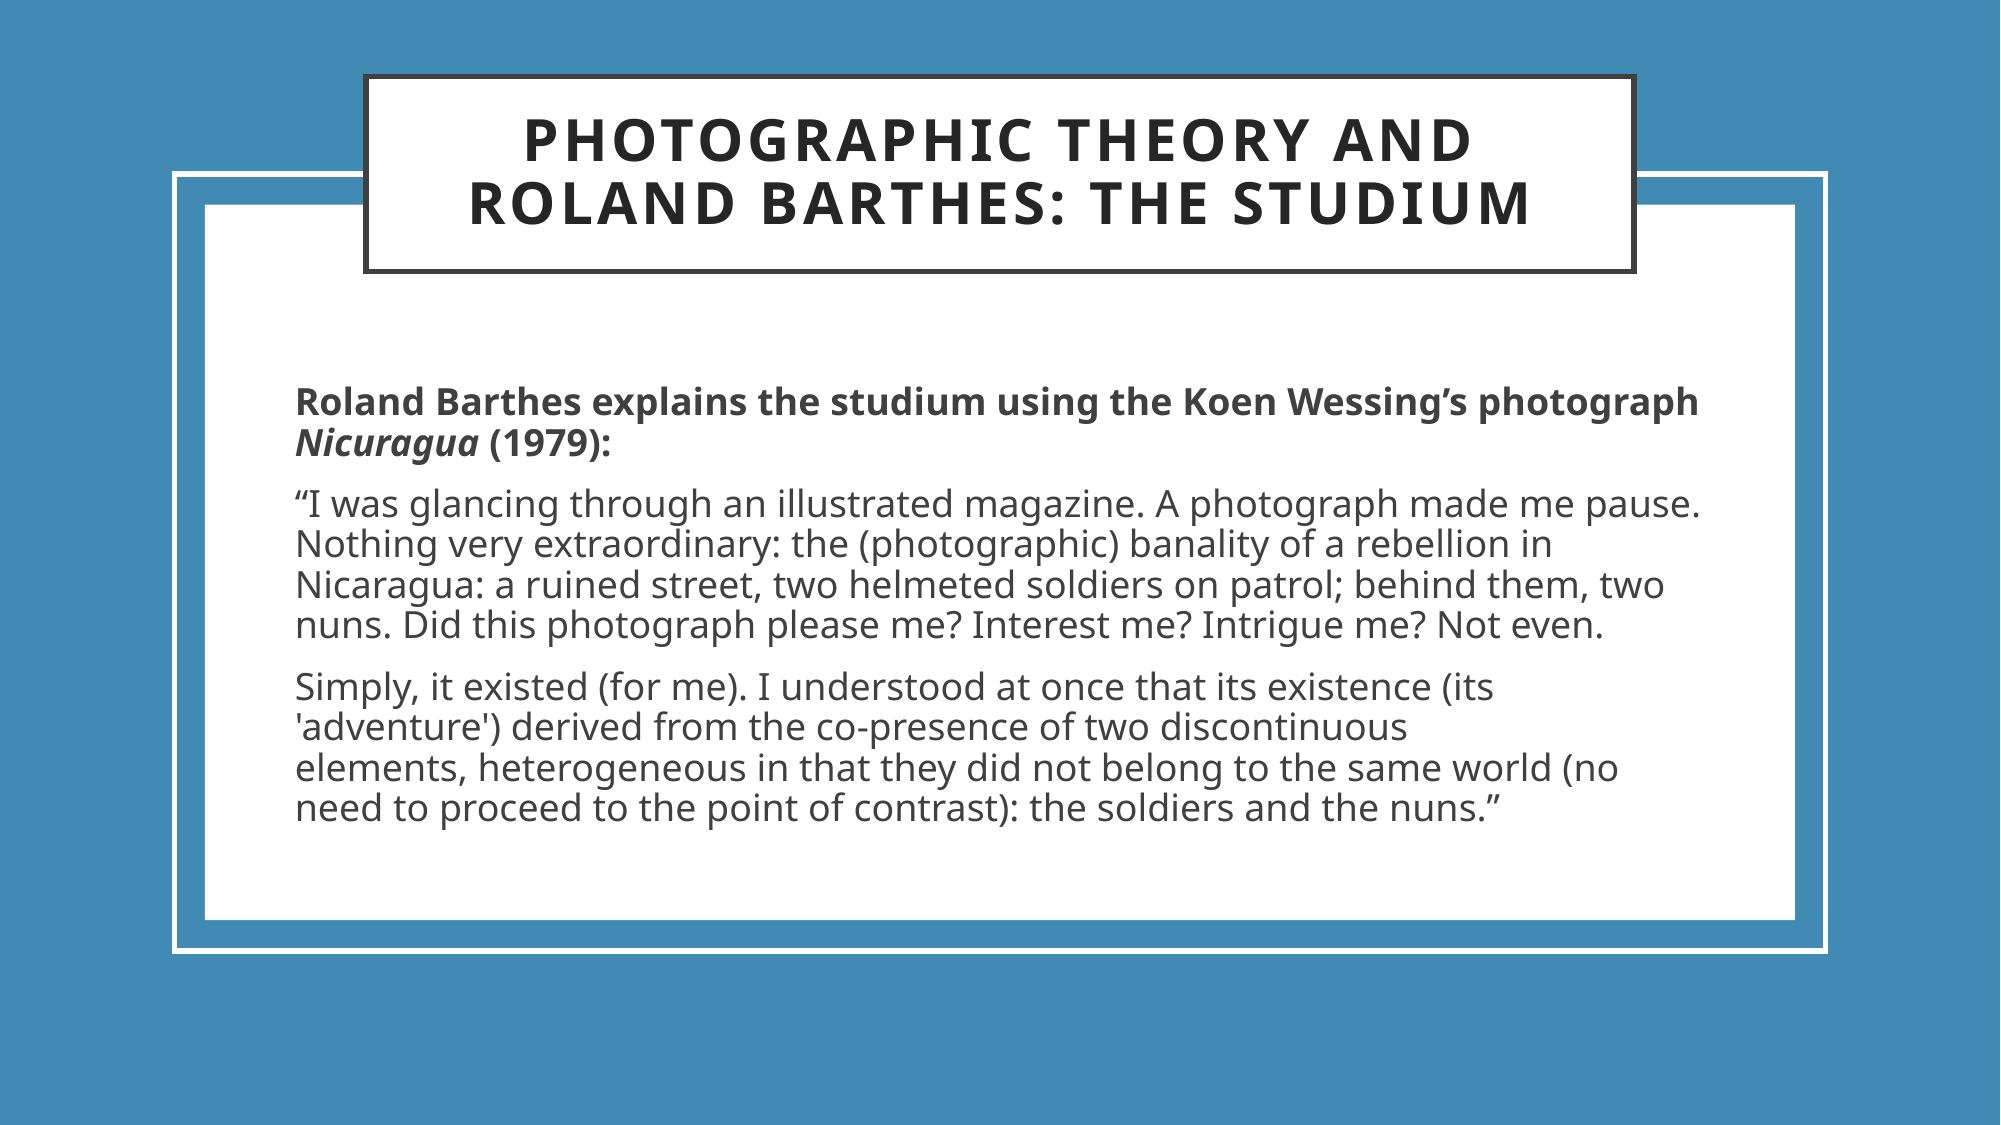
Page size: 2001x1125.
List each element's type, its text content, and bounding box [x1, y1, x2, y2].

text_box [0, 0, 2000, 1125]
list Roland Barthes explains the studium using the Koen Wessing’s photograph Nicuragua (1979): “I was glancing through an illustrated magazine. A photograph made me pause. Nothing very extraordinary: the (photographic) banality of a rebellion in Nicaragua: a ruined street, two helmeted soldiers on patrol; behind them, two nuns. Did this photograph please me? Interest me? Intrigue me? Not even. Simply, it existed (for me). I understood at once that its existence (its 'adventure') derived from the co-presence of two discontinuous elements, heterogeneous in that they did not belong to the same world (no need to proceed to the point of contrast): the soldiers and the nuns.” [279, 375, 1721, 849]
text_box [173, 173, 1827, 952]
title Photographic Theory and Roland Barthes: THE STUDIUM [363, 74, 1637, 274]
